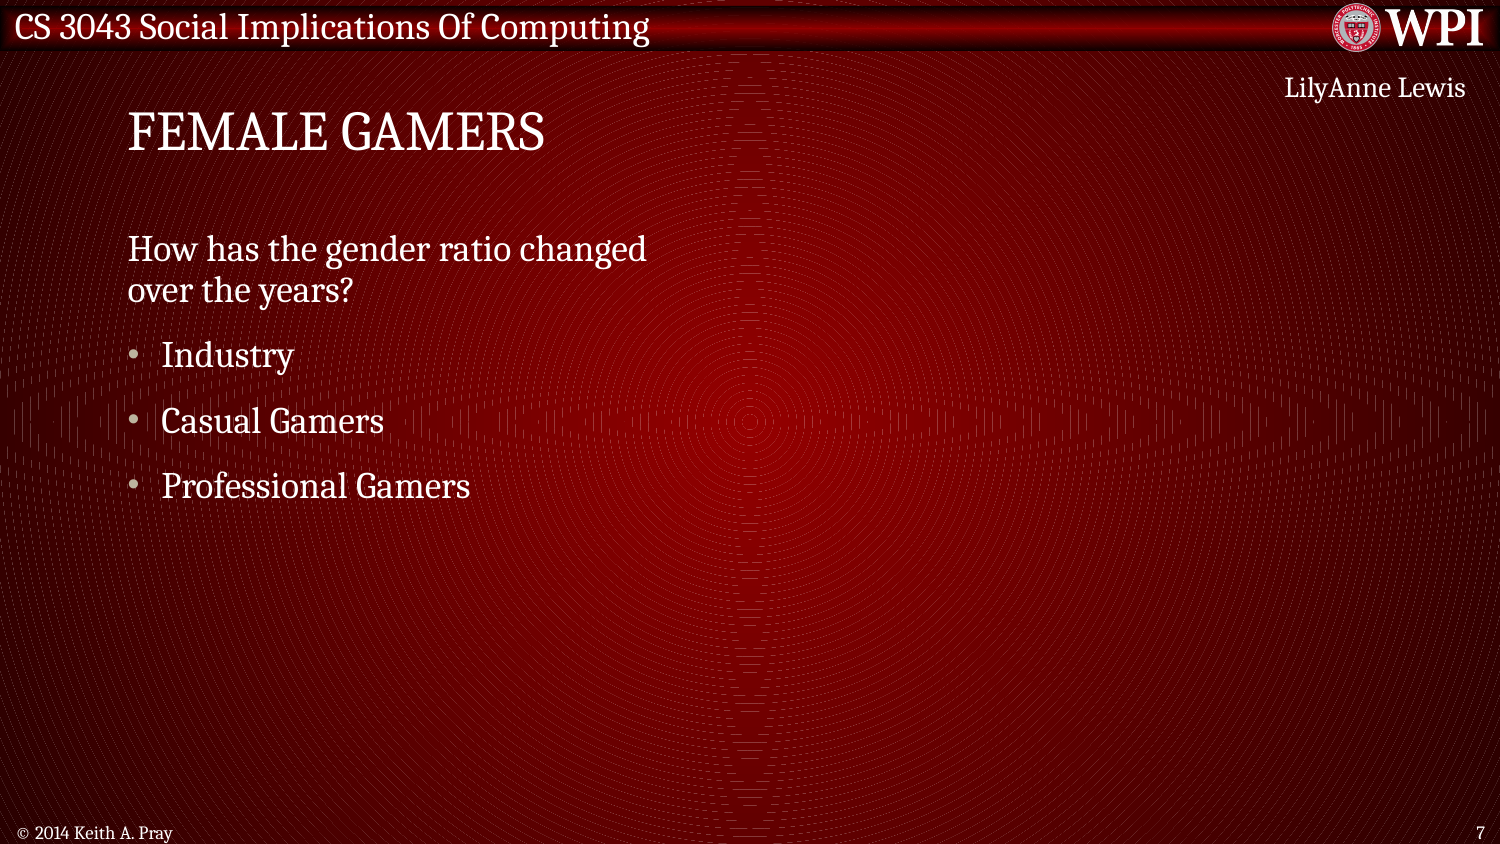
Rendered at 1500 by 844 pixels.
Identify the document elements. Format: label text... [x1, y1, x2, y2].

picture [1332, 3, 1483, 52]
footer © 2014 Keith A. Pray [0, 819, 913, 844]
slide_number 7 [1397, 819, 1500, 844]
text_box LilyAnne Lewis [1123, 61, 1481, 111]
title Female gamers [112, 59, 1388, 210]
list How has the gender ratio changed over the years? Industry Casual Gamers Professional Gamers [112, 221, 725, 772]
